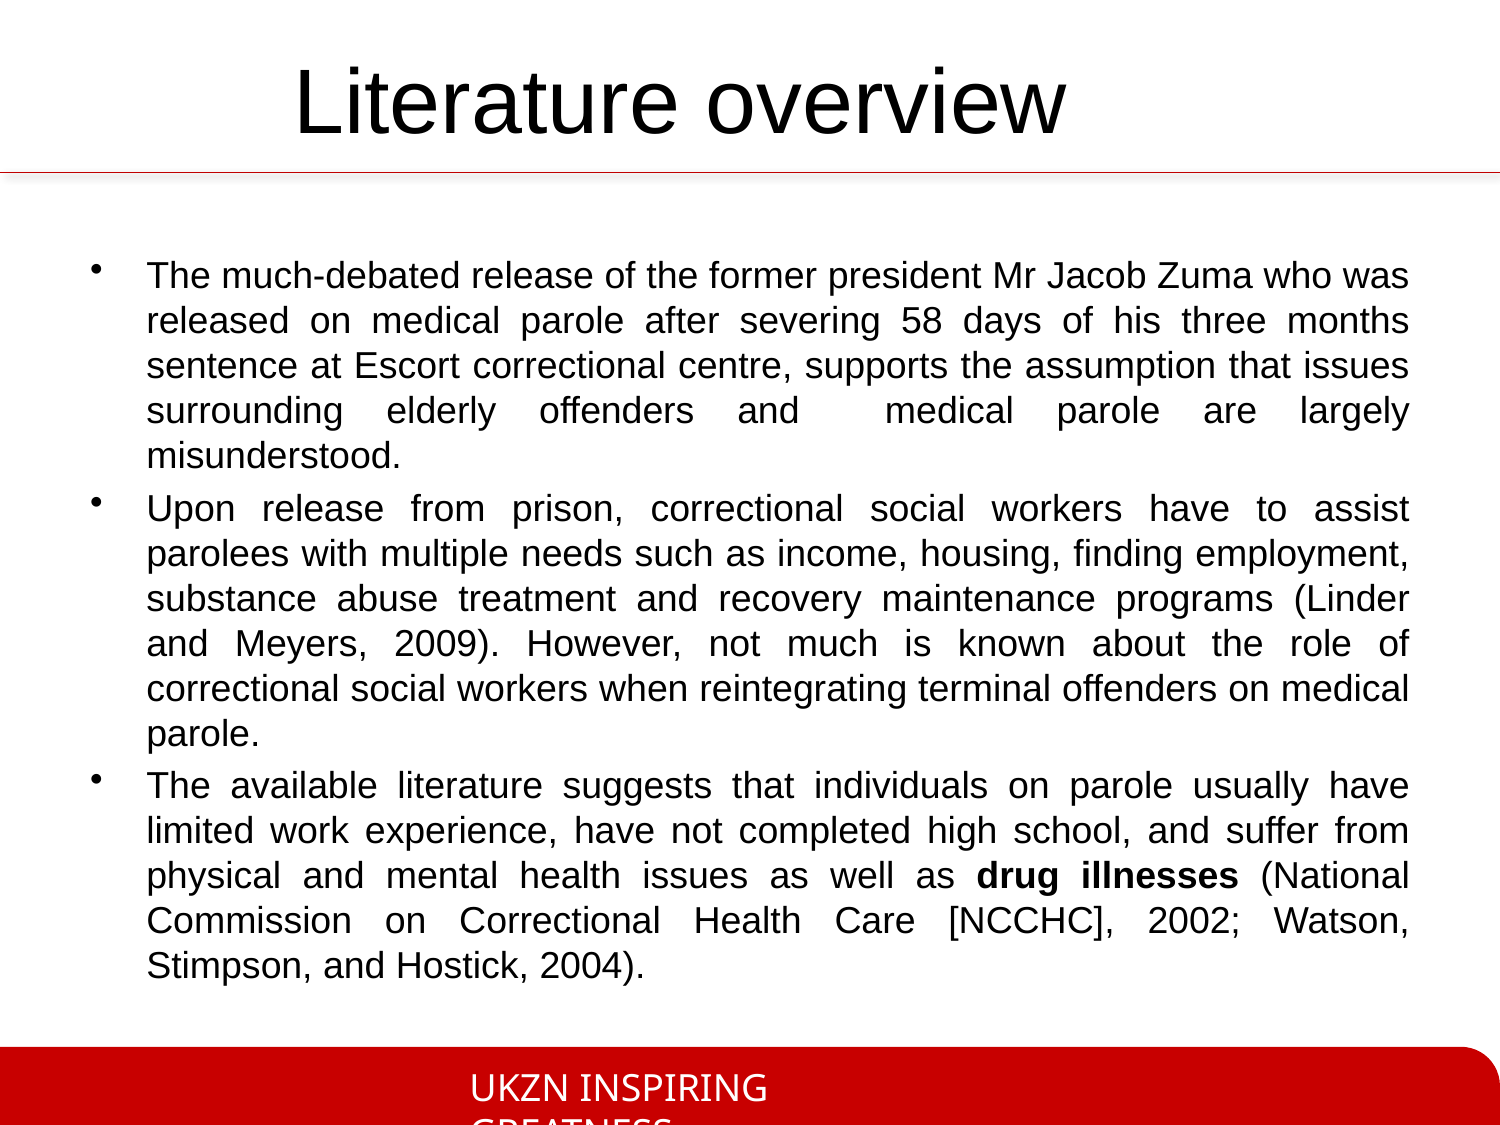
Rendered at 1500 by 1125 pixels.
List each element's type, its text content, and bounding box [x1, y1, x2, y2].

list The much-debated release of the former president Mr Jacob Zuma who was released on medical parole after severing 58 days of his three months sentence at Escort correctional centre, supports the assumption that issues surrounding elderly offenders and medical parole are largely misunderstood. Upon release from prison, correctional social workers have to assist parolees with multiple needs such as income, housing, finding employment, substance abuse treatment and recovery maintenance programs (Linder and Meyers, 2009). However, not much is known about the role of correctional social workers when reintegrating terminal offenders on medical parole. The available literature suggests that individuals on parole usually have limited work experience, have not completed high school, and suffer from physical and mental health issues as well as drug illnesses (National Commission on Correctional Health Care [NCCHC], 2002; Watson, Stimpson, and Hostick, 2004). [74, 243, 1426, 987]
title Literature overview [5, 3, 1357, 192]
